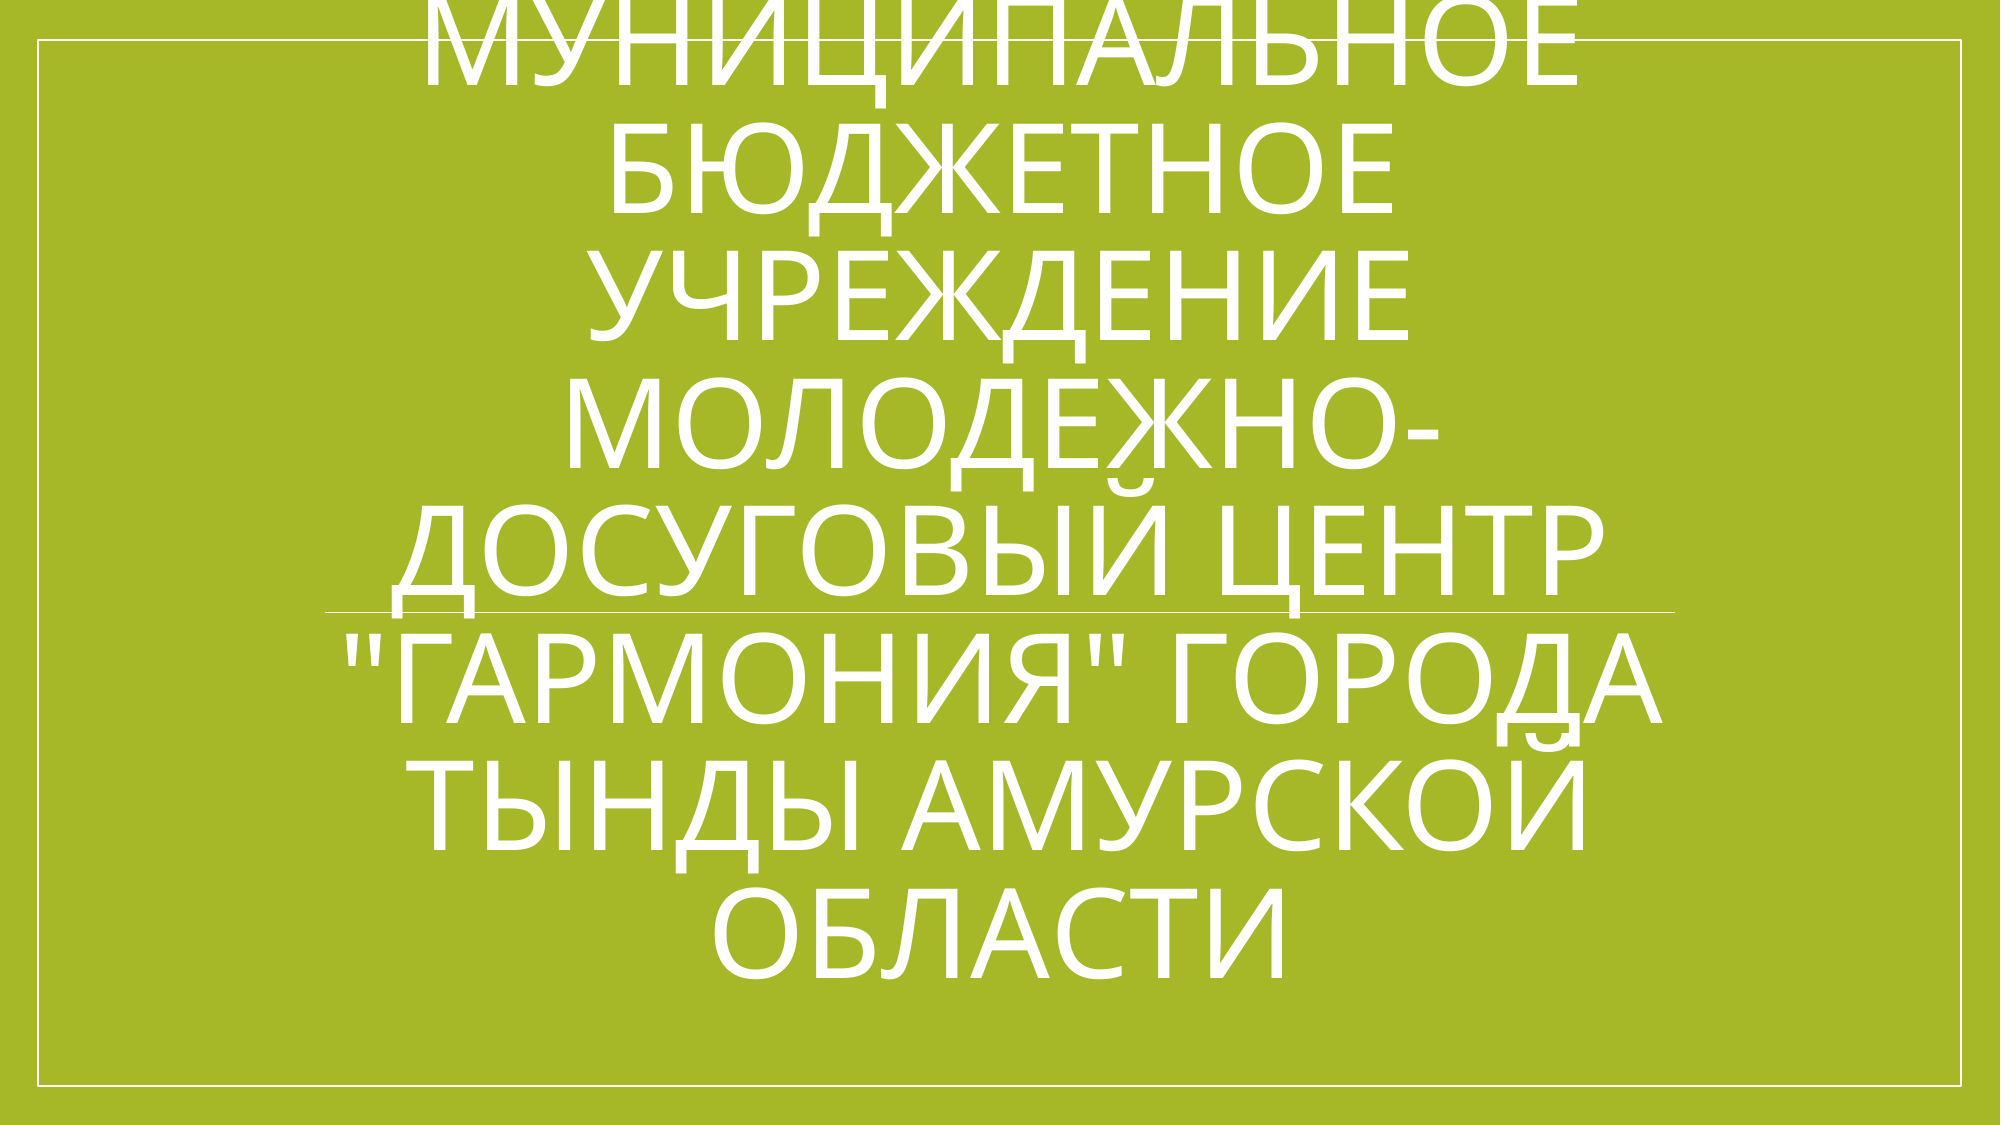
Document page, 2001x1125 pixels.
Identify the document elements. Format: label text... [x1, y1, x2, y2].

title Муниципальное бюджетное учреждение молодежно- досуговый центр "Гармония" города Тынды Амурской области [183, 310, 1819, 1012]
